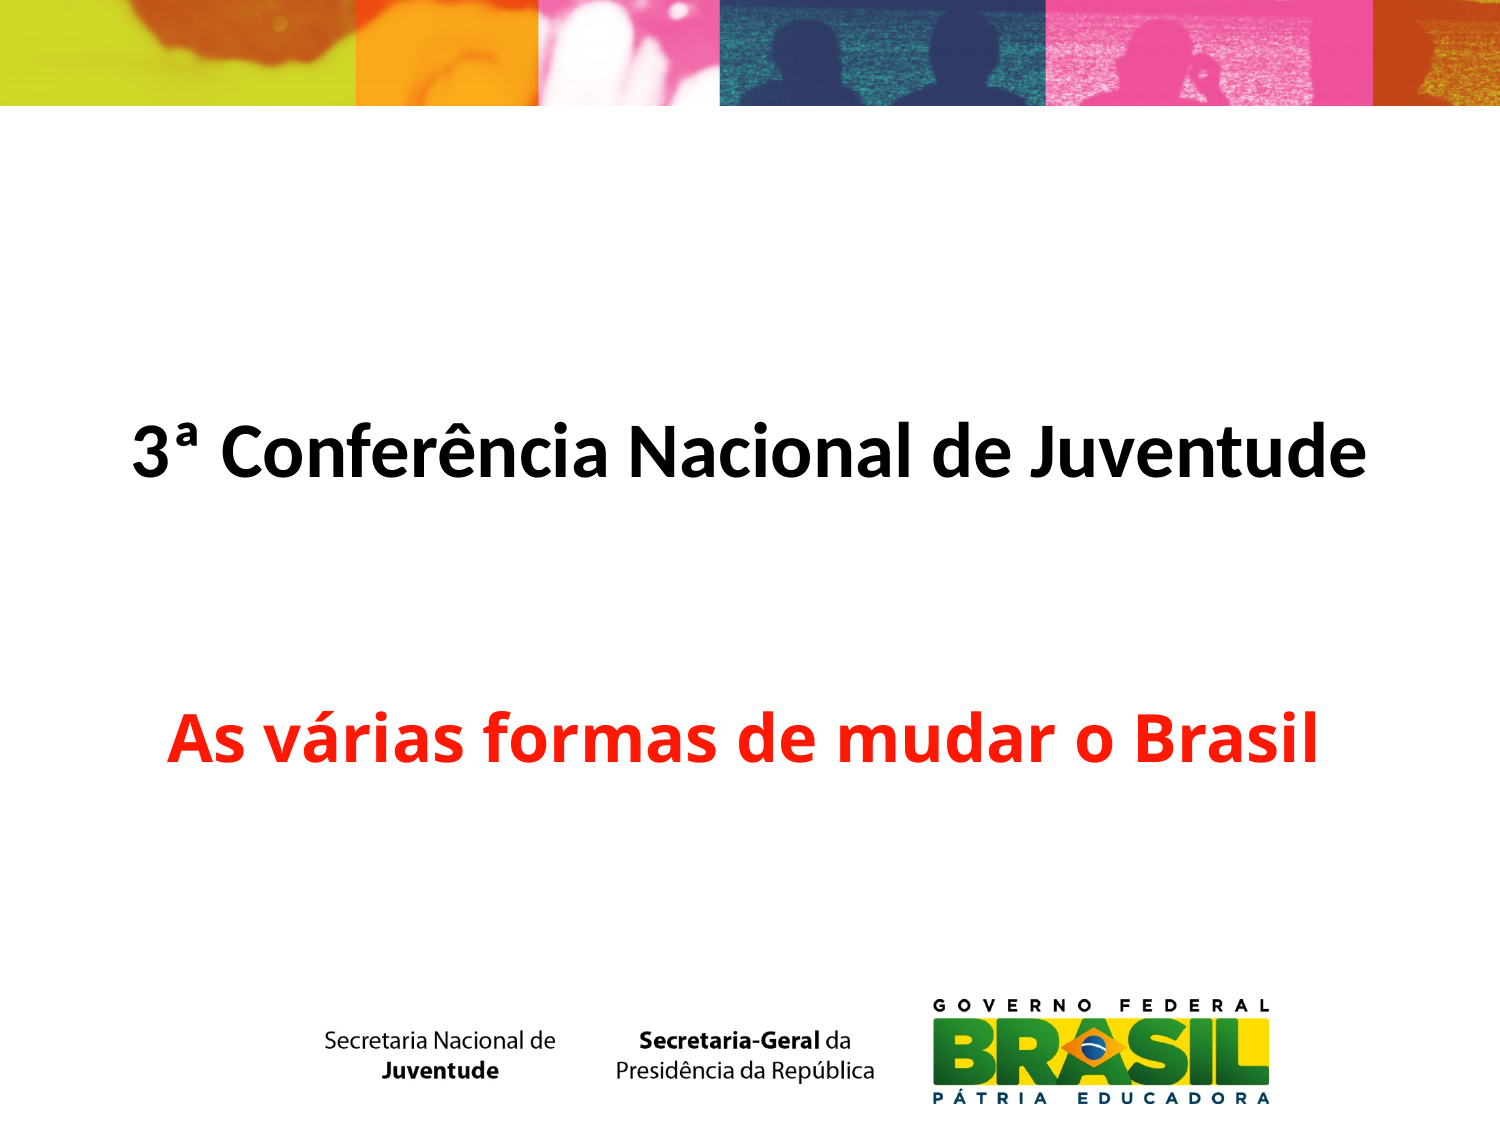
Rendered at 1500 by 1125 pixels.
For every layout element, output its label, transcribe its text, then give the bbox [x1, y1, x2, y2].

title 3ª Conferência Nacional de Juventude [112, 349, 1388, 591]
picture [0, 0, 1500, 107]
subtitle As várias formas de mudar o Brasil [53, 688, 1436, 976]
picture [300, 999, 1269, 1105]
